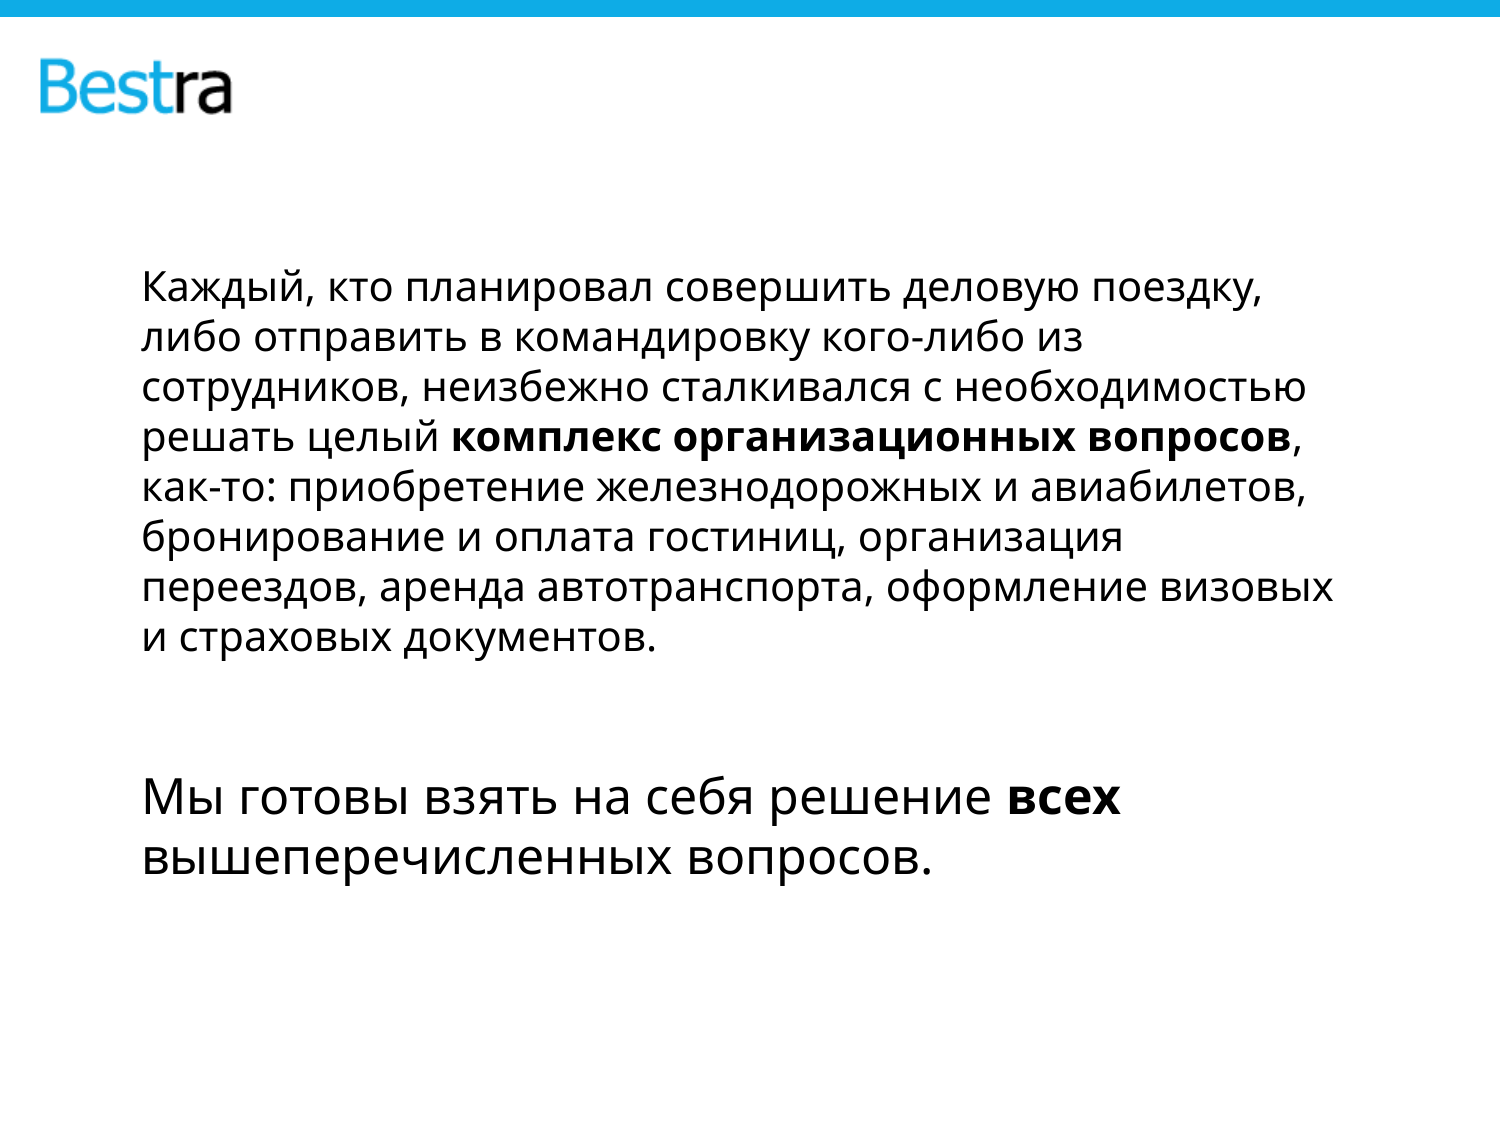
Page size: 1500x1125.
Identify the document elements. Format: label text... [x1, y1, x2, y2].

text_box [11, 30, 248, 148]
text_box Каждый, кто планировал совершить деловую поездку, либо отправить в командировку кого-либо из сотрудников, неизбежно сталкивался с необходимостью решать целый комплекс организационных вопросов, как-то: приобретение железнодорожных и авиабилетов, бронирование и оплата гостиниц, организация переездов, аренда автотранспорта, оформление визовых и страховых документов. Мы готовы взять на себя решение всех вышеперечисленных вопросов. [125, 251, 1375, 892]
